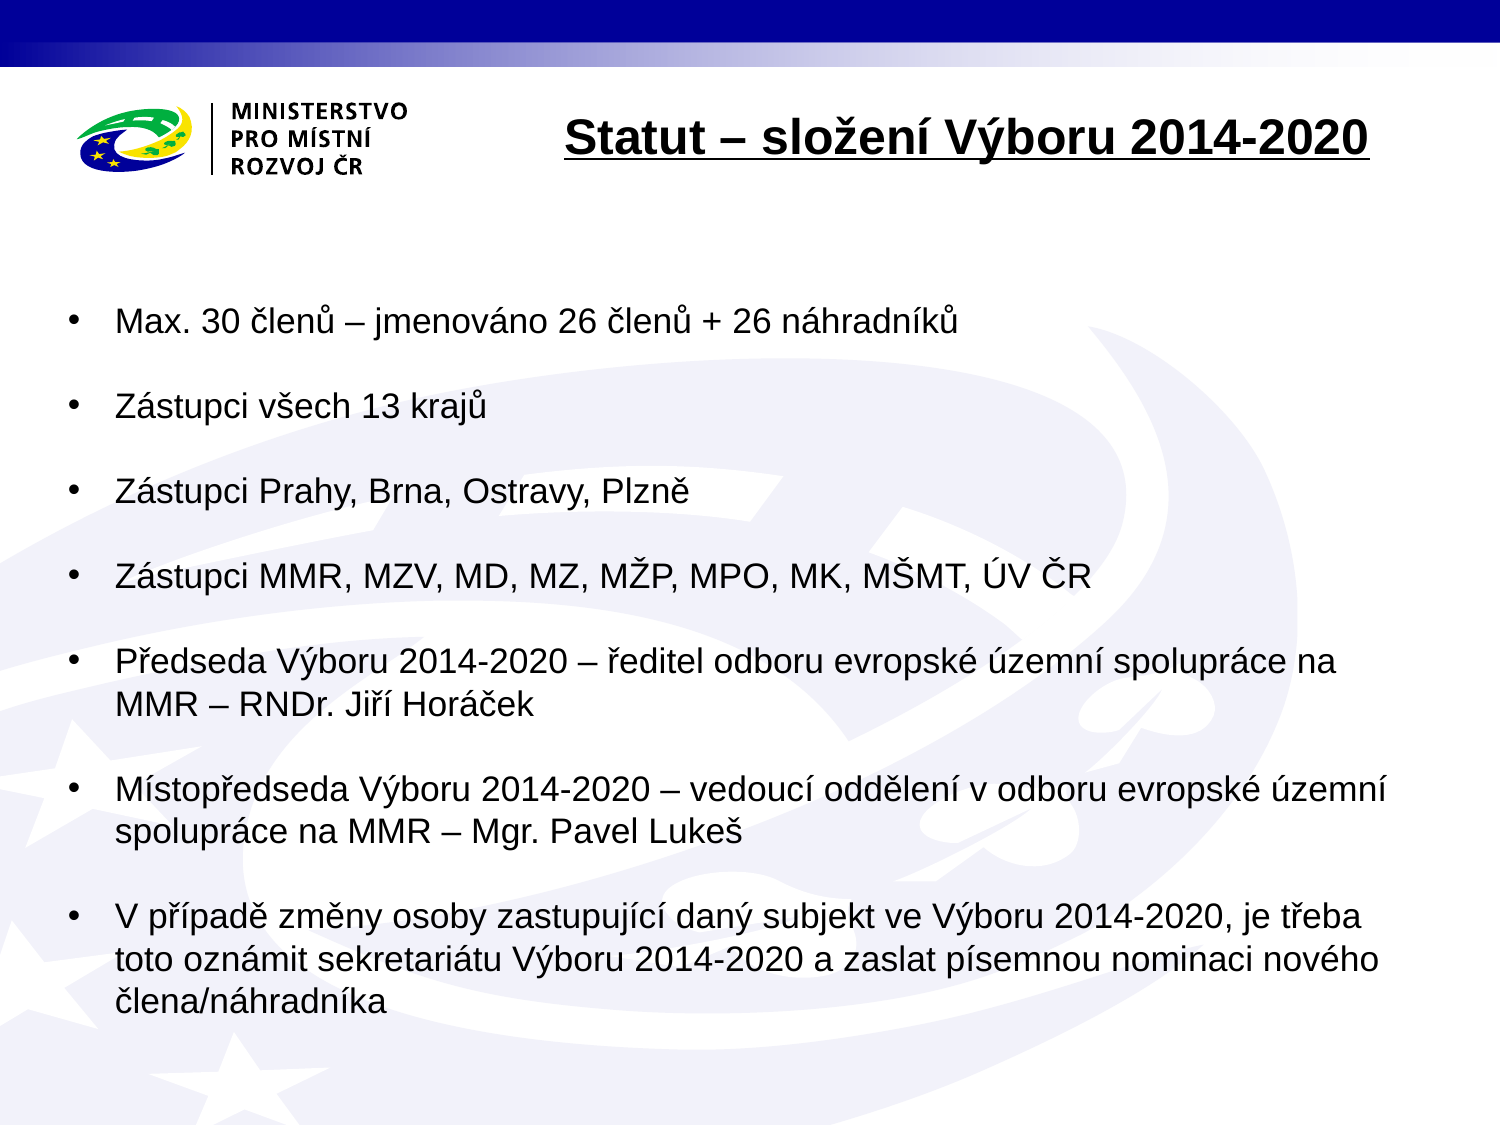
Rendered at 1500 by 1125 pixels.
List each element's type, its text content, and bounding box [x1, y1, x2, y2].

text_box Statut – složení Výboru 2014-2020 [549, 97, 1385, 173]
text_box Max. 30 členů – jmenováno 26 členů + 26 náhradníků Zástupci všech 13 krajů Zástupci Prahy, Brna, Ostravy, Plzně Zástupci MMR, MZV, MD, MZ, MŽP, MPO, MK, MŠMT, ÚV ČR Předseda Výboru 2014-2020 – ředitel odboru evropské územní spolupráce na MMR – RNDr. Jiří Horáček Místopředseda Výboru 2014-2020 – vedoucí oddělení v odboru evropské územní spolupráce na MMR – Mgr. Pavel Lukeš V případě změny osoby zastupující daný subjekt ve Výboru 2014-2020, je třeba toto oznámit sekretariátu Výboru 2014-2020 a zaslat písemnou nominaci nového člena/náhradníka [53, 290, 1412, 1091]
